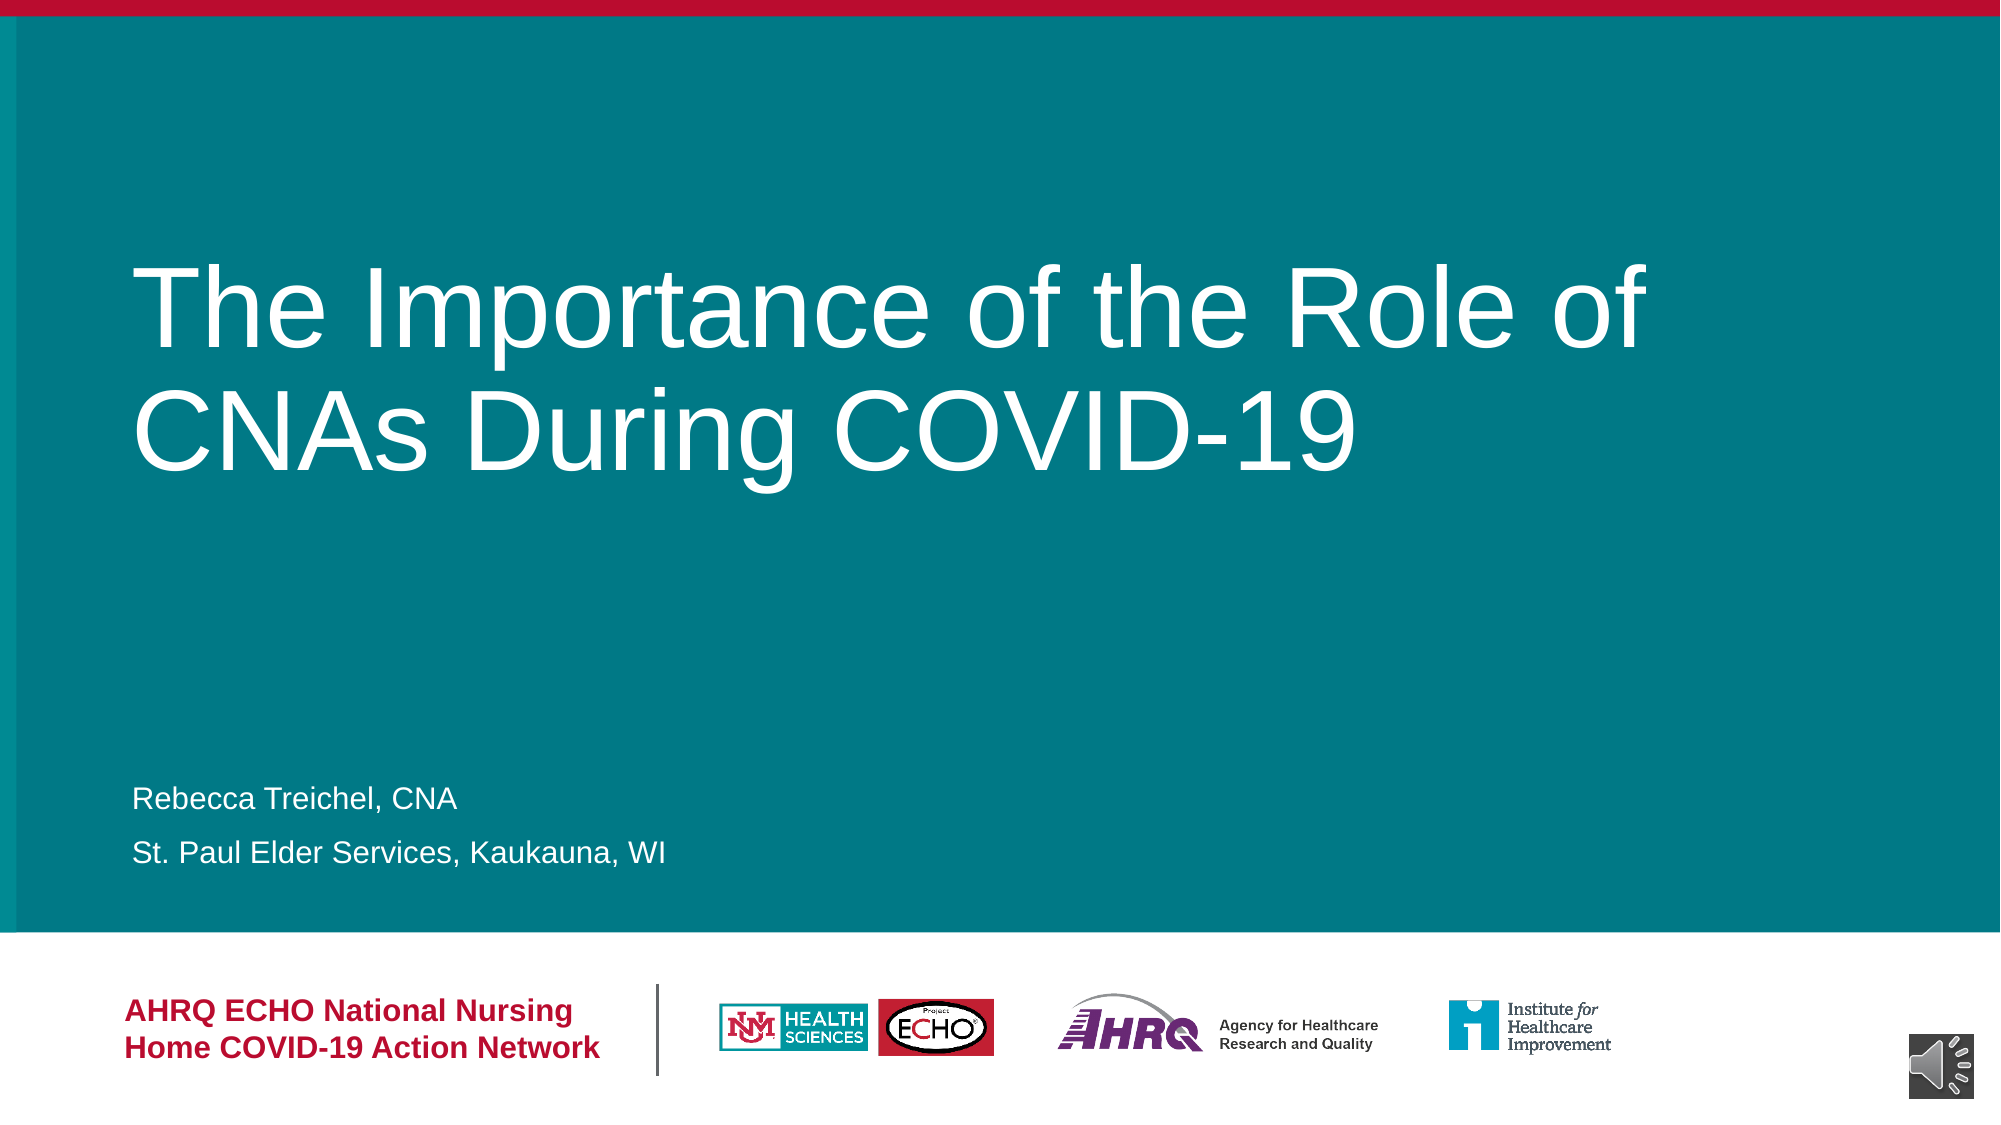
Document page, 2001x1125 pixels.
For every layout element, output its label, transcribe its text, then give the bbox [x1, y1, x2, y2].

picture [1908, 1033, 1975, 1100]
picture [1445, 983, 1614, 1072]
list Rebecca Treichel, CNA St. Paul Elder Services, Kaukauna, WI [117, 774, 1894, 880]
picture [1056, 992, 1382, 1054]
list The Importance of the Role of CNAs During COVID-19 [117, 192, 1894, 503]
picture [709, 990, 1004, 1064]
